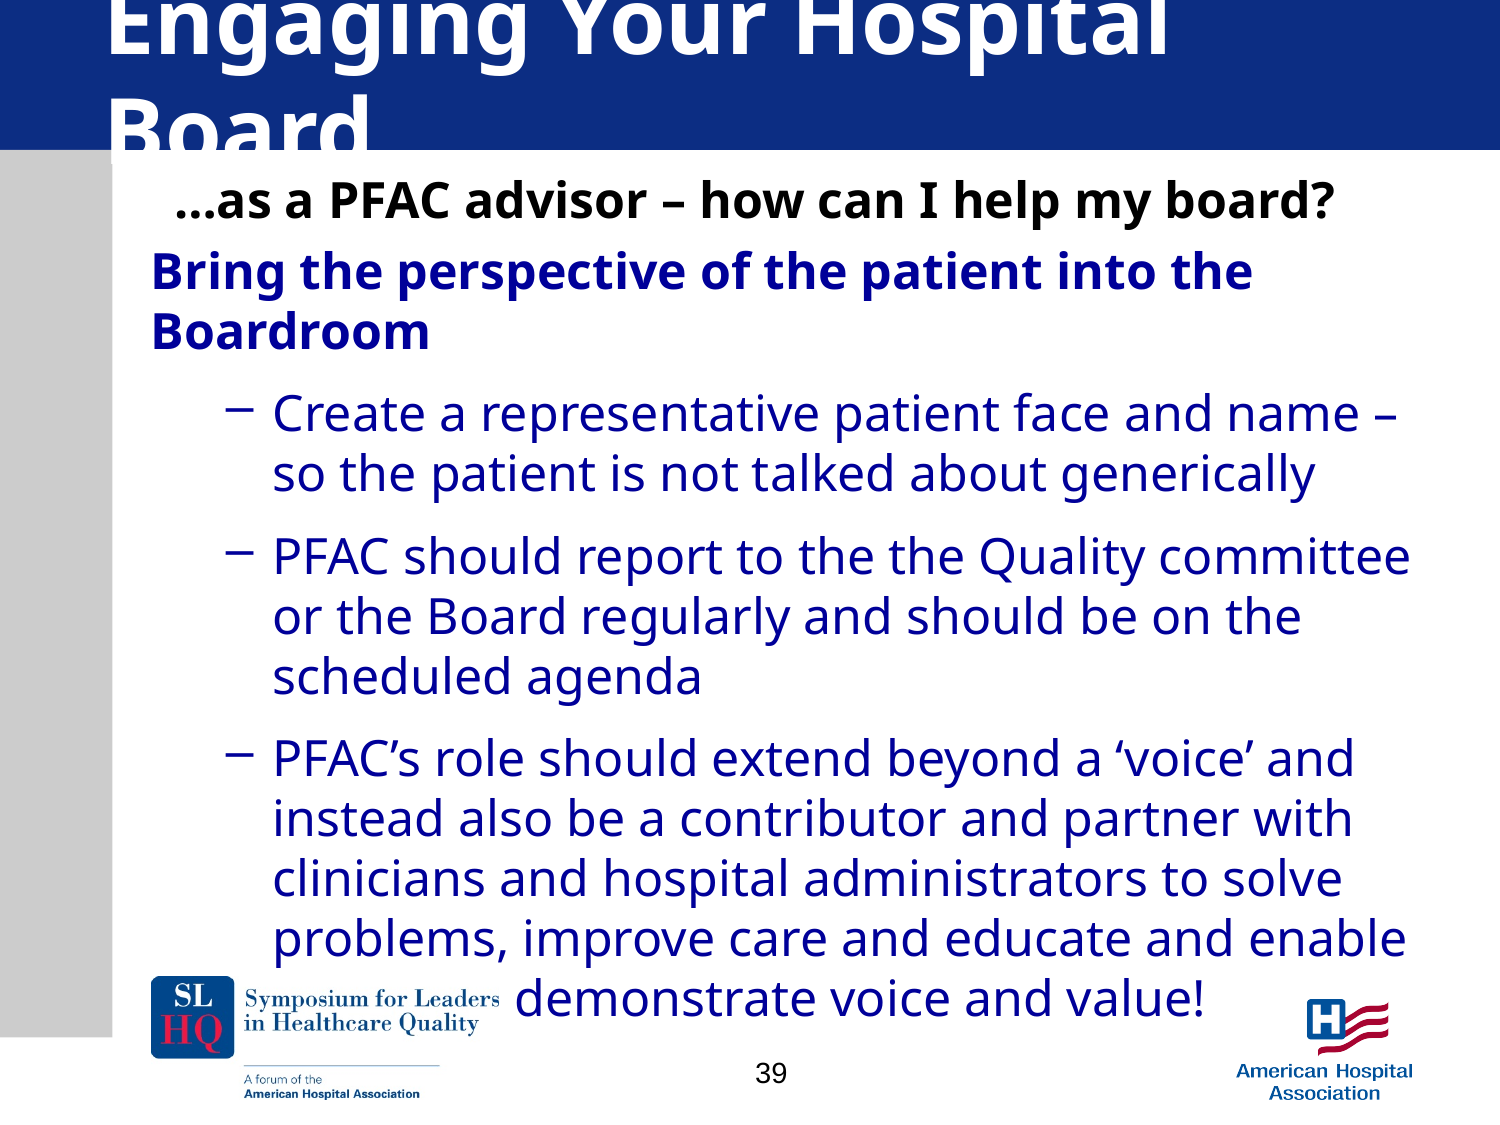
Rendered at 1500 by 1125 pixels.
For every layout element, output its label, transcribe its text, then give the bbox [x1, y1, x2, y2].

picture [1236, 999, 1412, 1100]
title Engaging Your Hospital Board [88, 0, 1434, 149]
list Bring the perspective of the patient into the Boardroom Create a representative patient face and name – so the patient is not talked about generically PFAC should report to the the Quality committee or the Board regularly and should be on the scheduled agenda PFAC’s role should extend beyond a ‘voice’ and instead also be a contributor and partner with clinicians and hospital administrators to solve problems, improve care and educate and enable patients – demonstrate voice and value! [135, 231, 1471, 953]
slide_number 39 [596, 1046, 947, 1125]
picture [150, 975, 499, 1100]
text_box …as a PFAC advisor – how can I help my board? [159, 160, 1388, 236]
